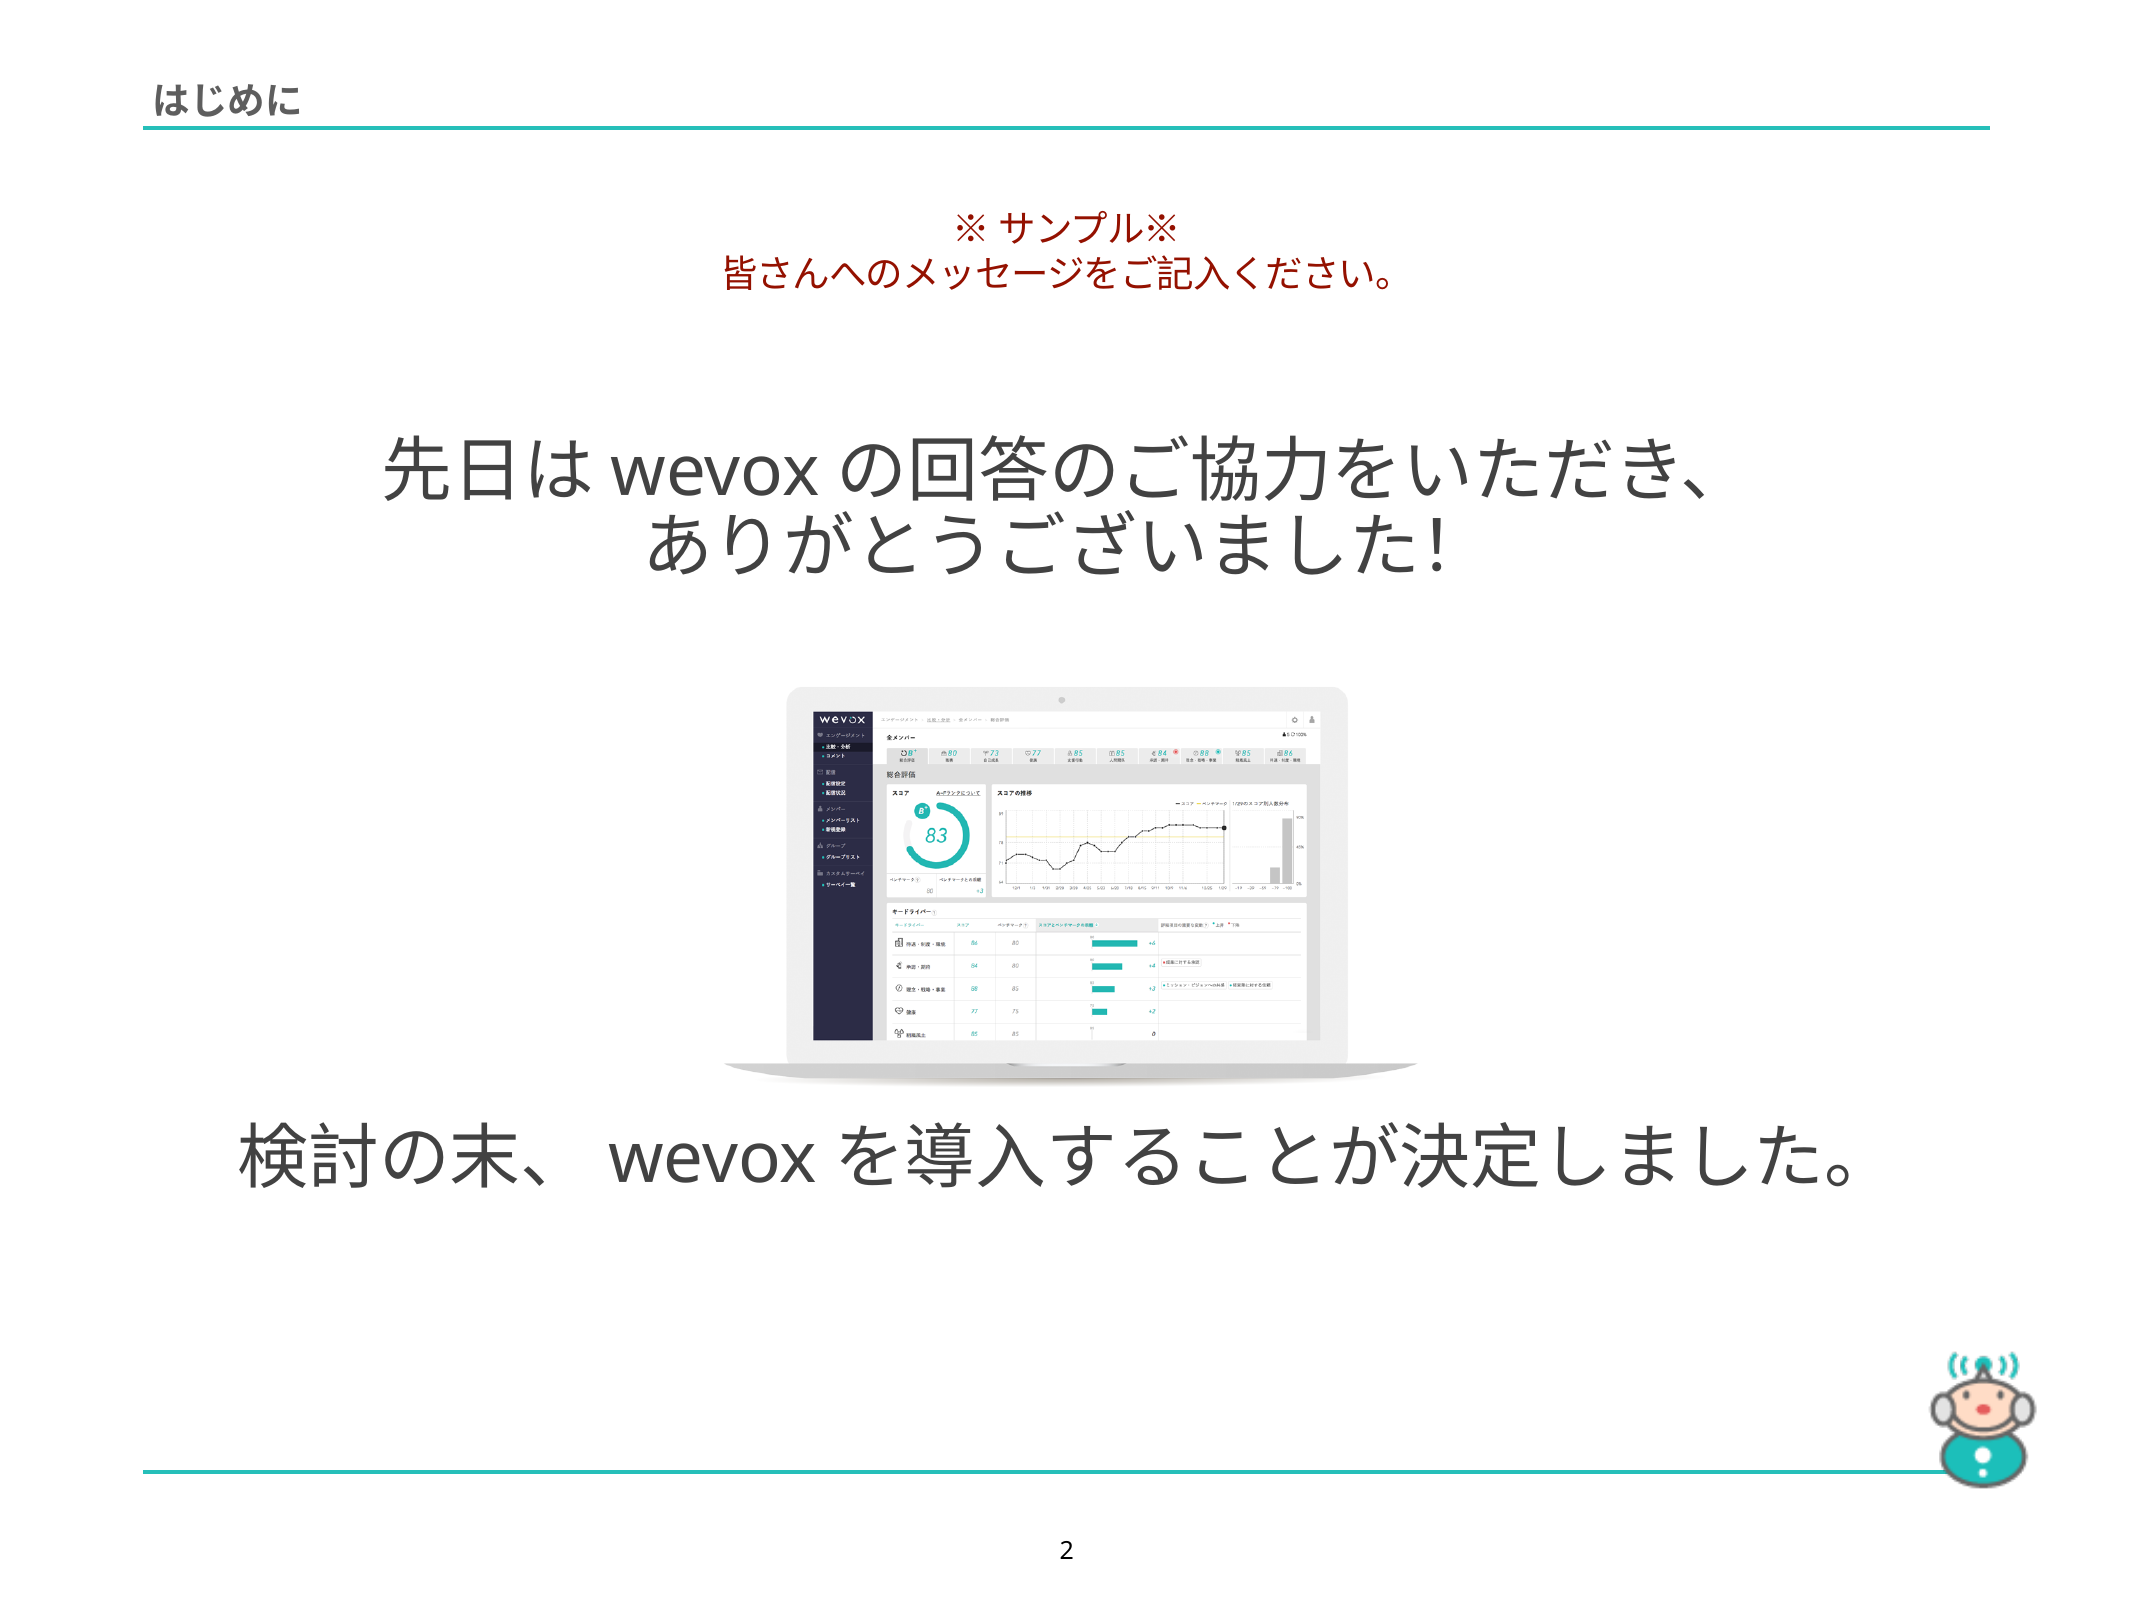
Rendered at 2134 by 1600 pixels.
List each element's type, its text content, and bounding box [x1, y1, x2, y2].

picture [1896, 1335, 2064, 1503]
text_box はじめに [144, 69, 312, 131]
slide_number 2 [1048, 1525, 1085, 1569]
picture [629, 428, 1504, 1304]
text_box ※サンプル※ 皆さんへのメッセージをご記入ください。 [419, 196, 1714, 303]
text_box 先日はwevoxの回答のご協力をいただき、 ありがとうございました！ 検討の末、wevoxを導入することが決定しました。 [229, 425, 1904, 1207]
